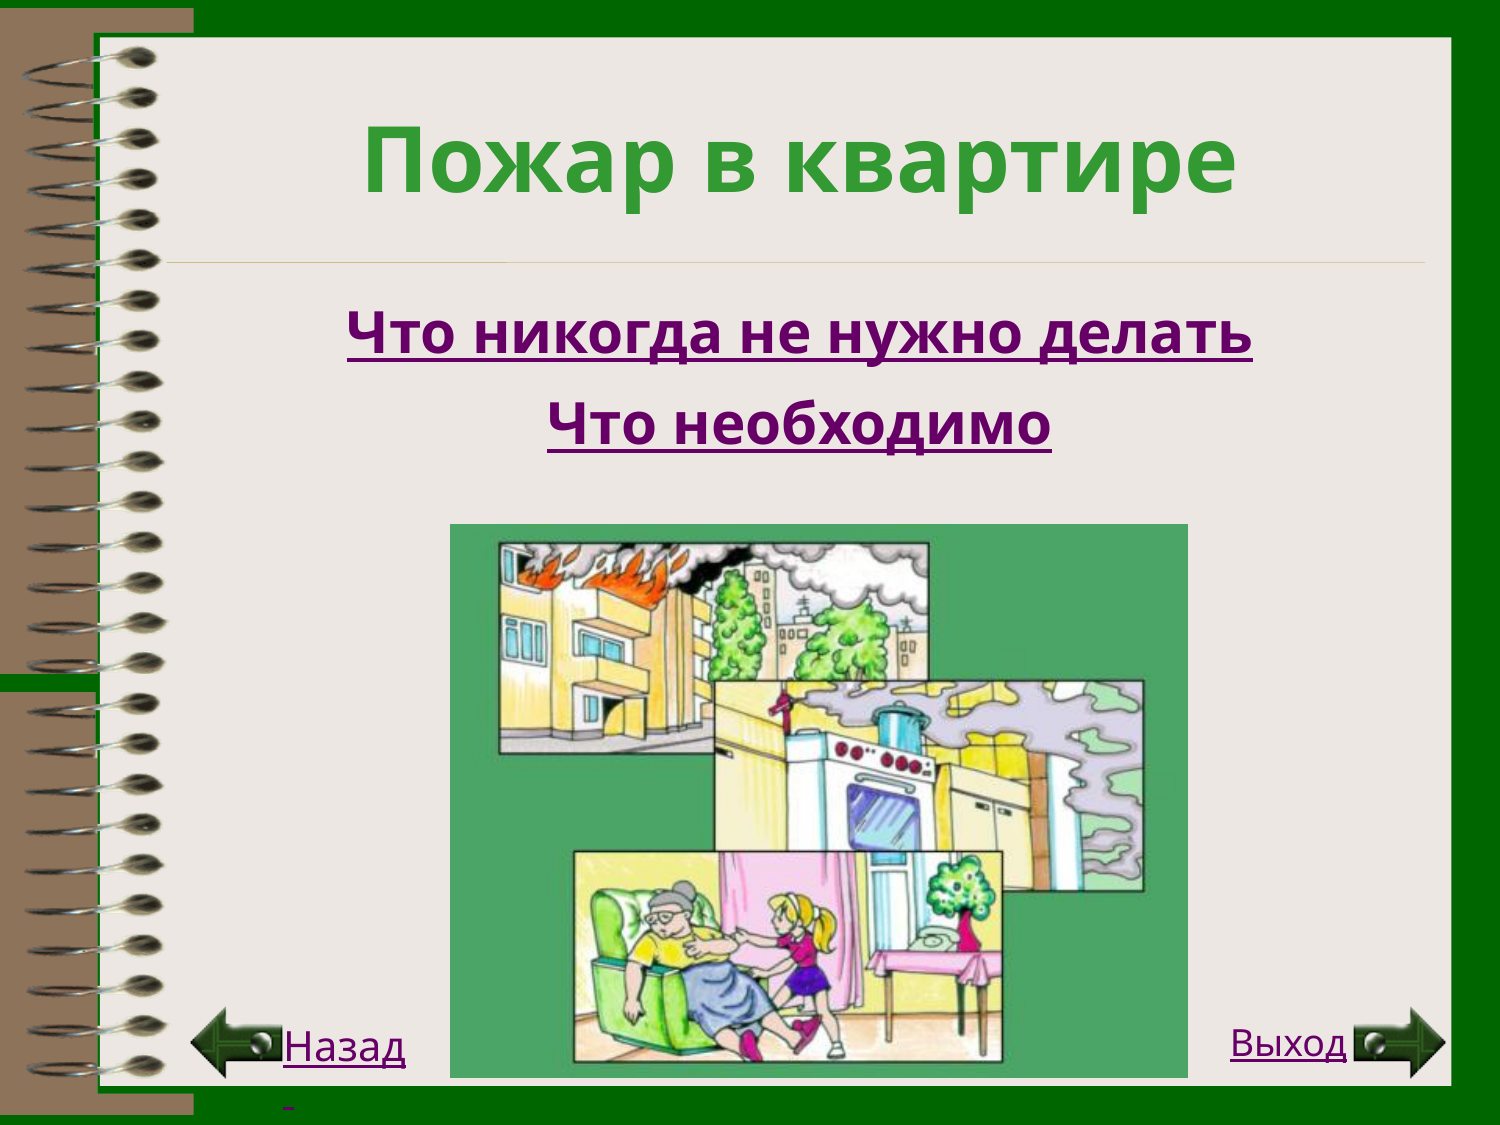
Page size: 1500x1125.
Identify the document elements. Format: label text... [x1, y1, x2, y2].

text_box Выход [1215, 1011, 1344, 1078]
picture [0, 692, 288, 1115]
picture [0, 8, 194, 674]
title Пожар в квартире [174, 62, 1426, 251]
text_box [449, 524, 1188, 1079]
text_box Назад [292, 1012, 431, 1085]
list Что никогда не нужно делать Что необходимо [174, 287, 1426, 501]
picture [1349, 999, 1450, 1083]
